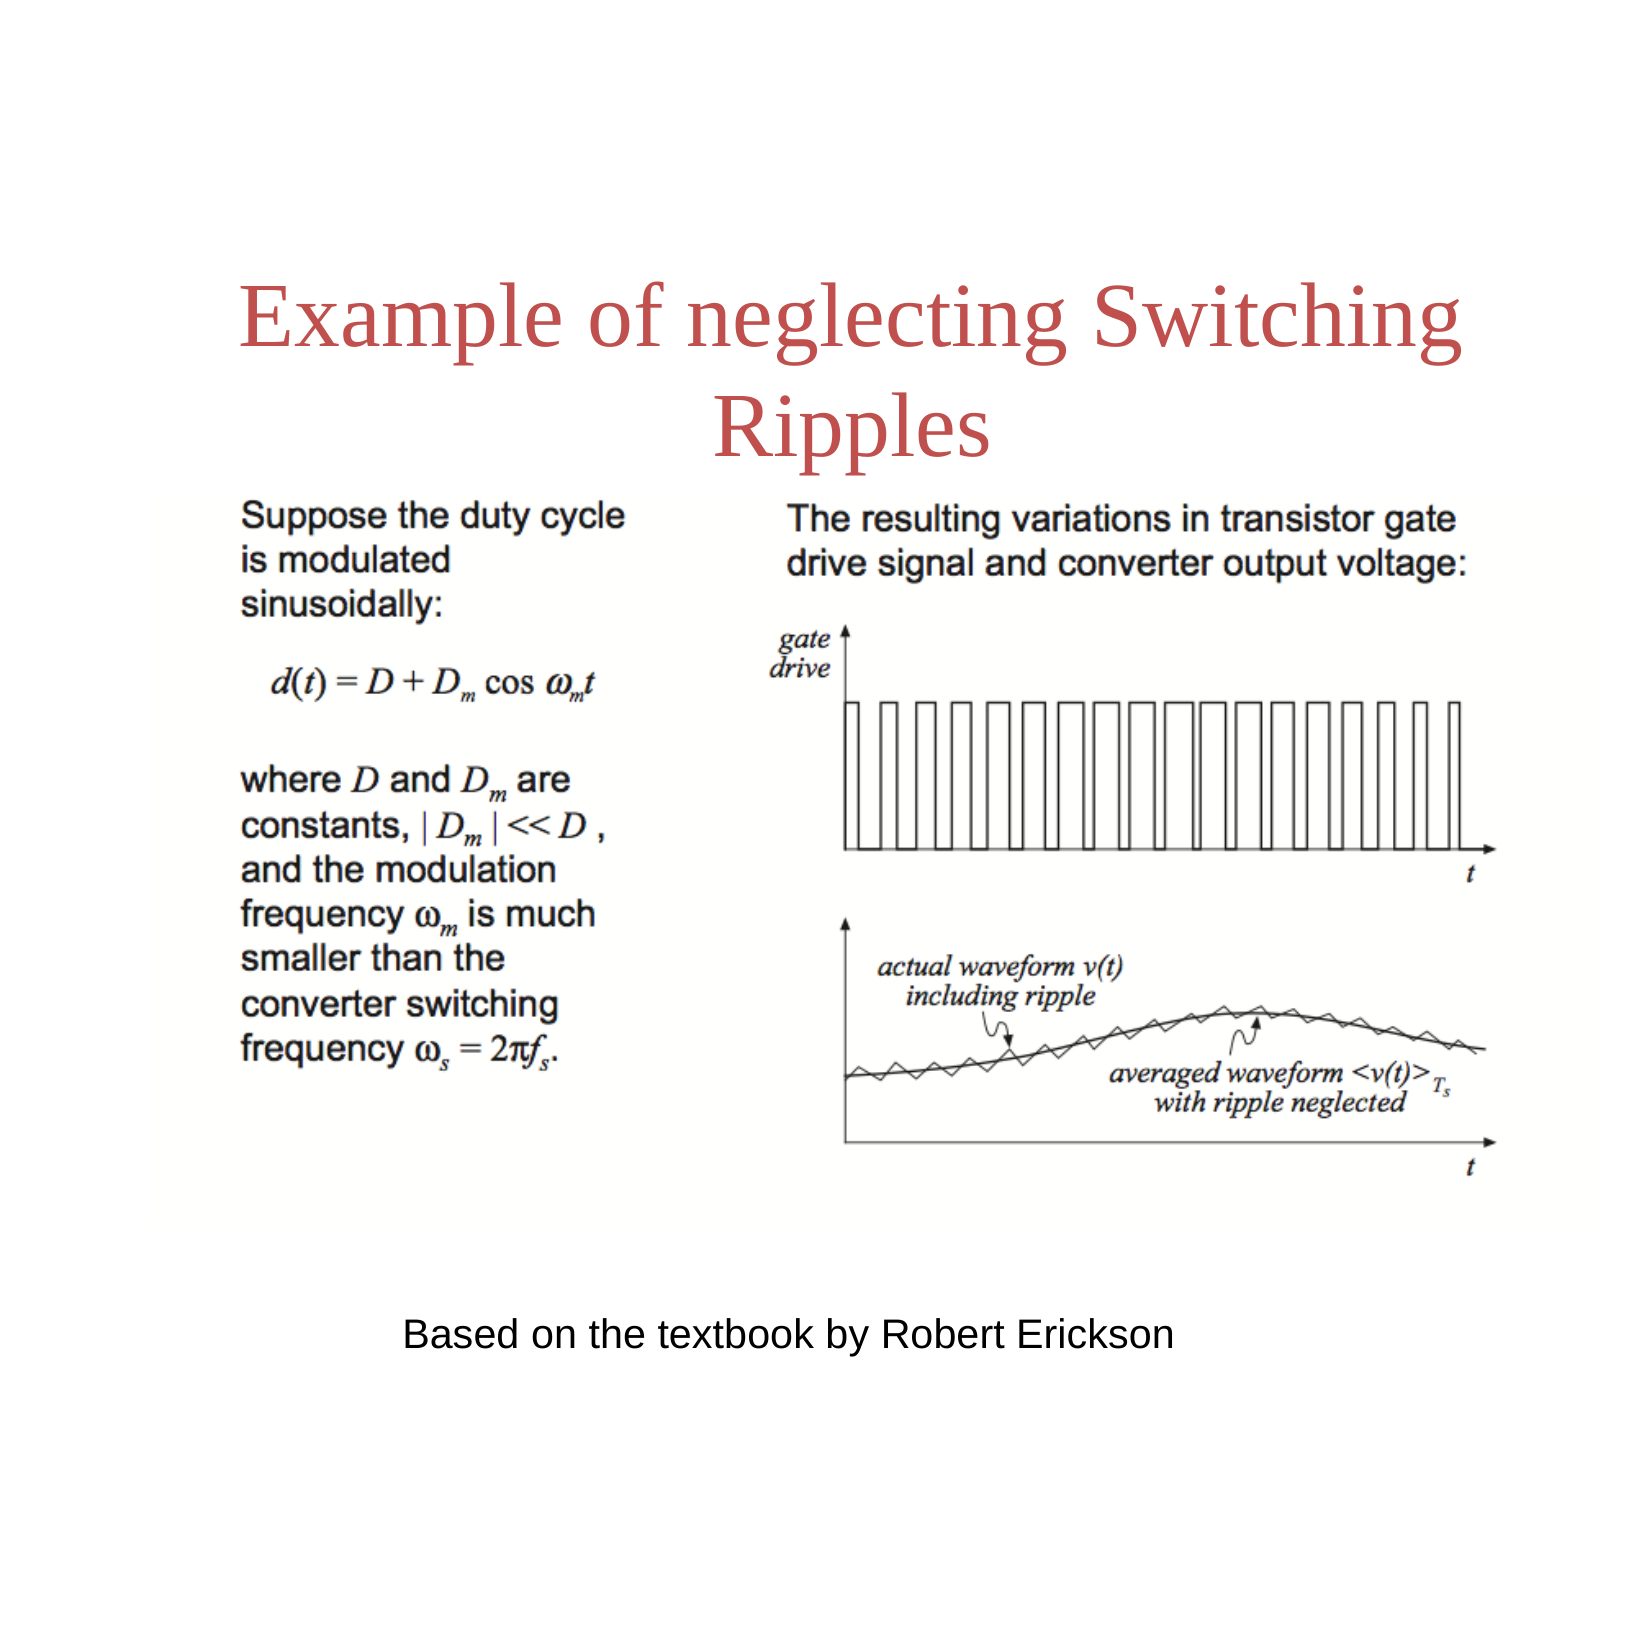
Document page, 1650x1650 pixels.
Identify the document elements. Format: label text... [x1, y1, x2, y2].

picture [150, 494, 1596, 1231]
text_box Based on the textbook by Robert Erickson [387, 1299, 1190, 1364]
text_box Example of neglecting Switching Ripples [151, 261, 1554, 468]
